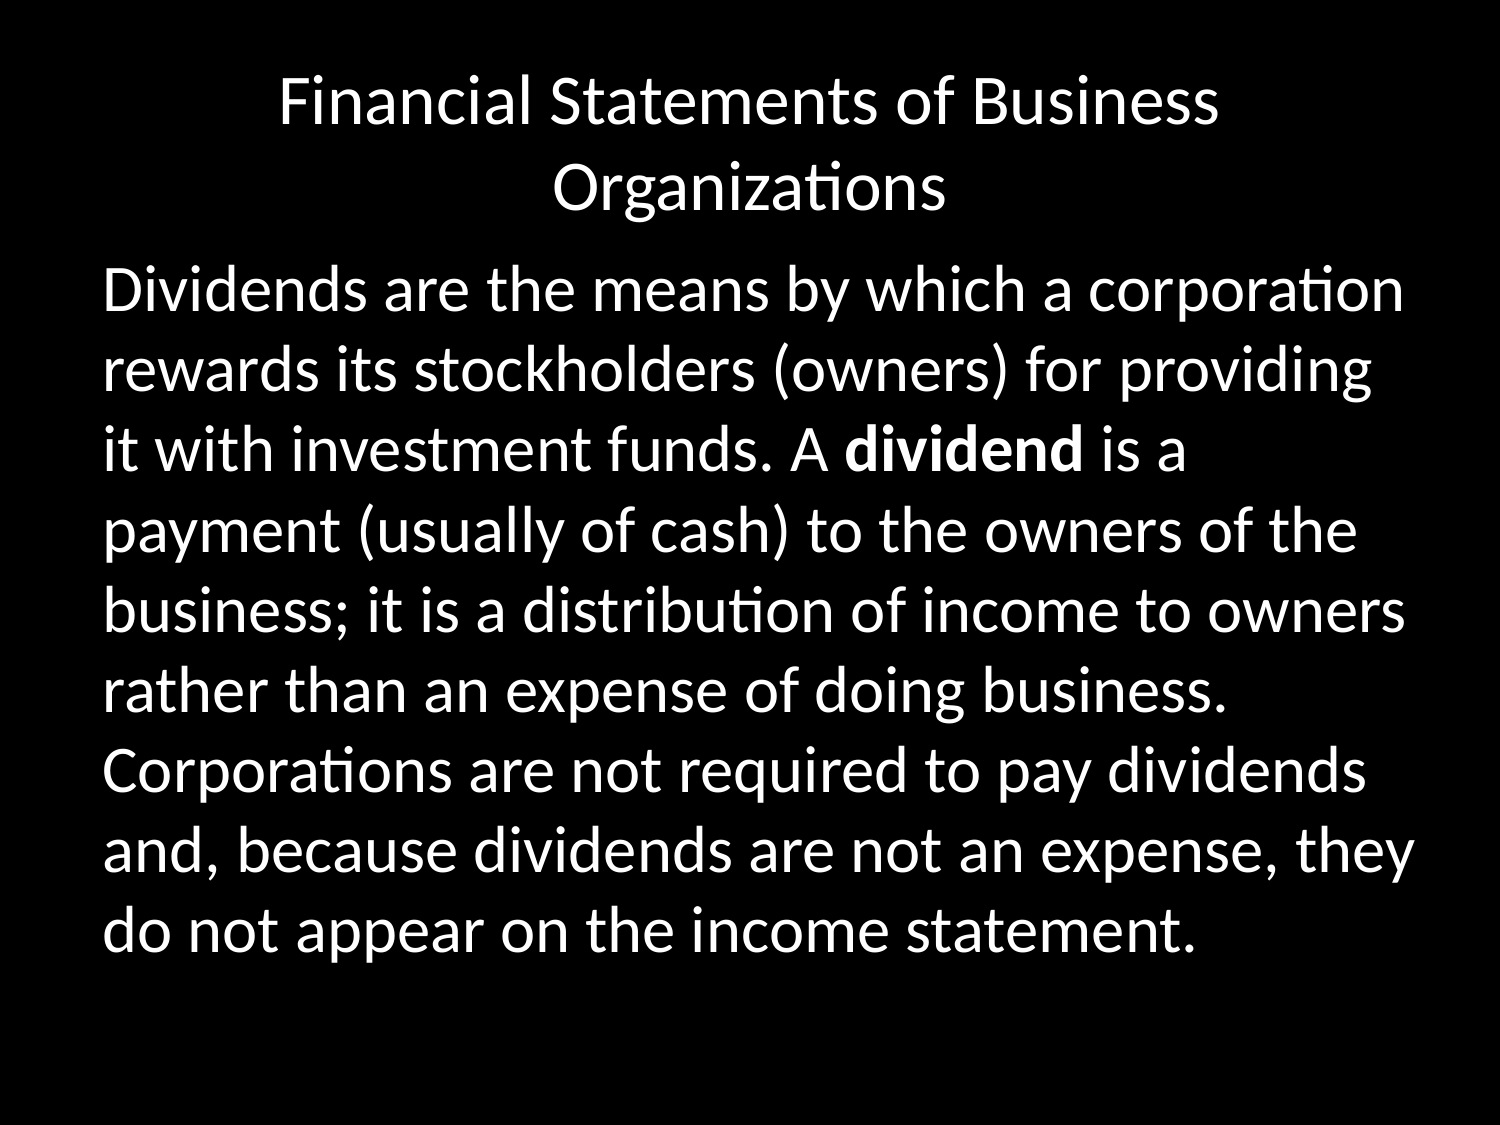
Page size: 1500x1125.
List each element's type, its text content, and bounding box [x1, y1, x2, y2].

list Dividends are the means by which a corporation rewards its stockholders (owners) for providing it with investment funds. A dividend is a payment (usually of cash) to the owners of the business; it is a distribution of income to owners rather than an expense of doing business. Corporations are not required to pay dividends and, because dividends are not an expense, they do not appear on the income statement. [87, 237, 1438, 1088]
title Financial Statements of Business Organizations [75, 45, 1425, 233]
